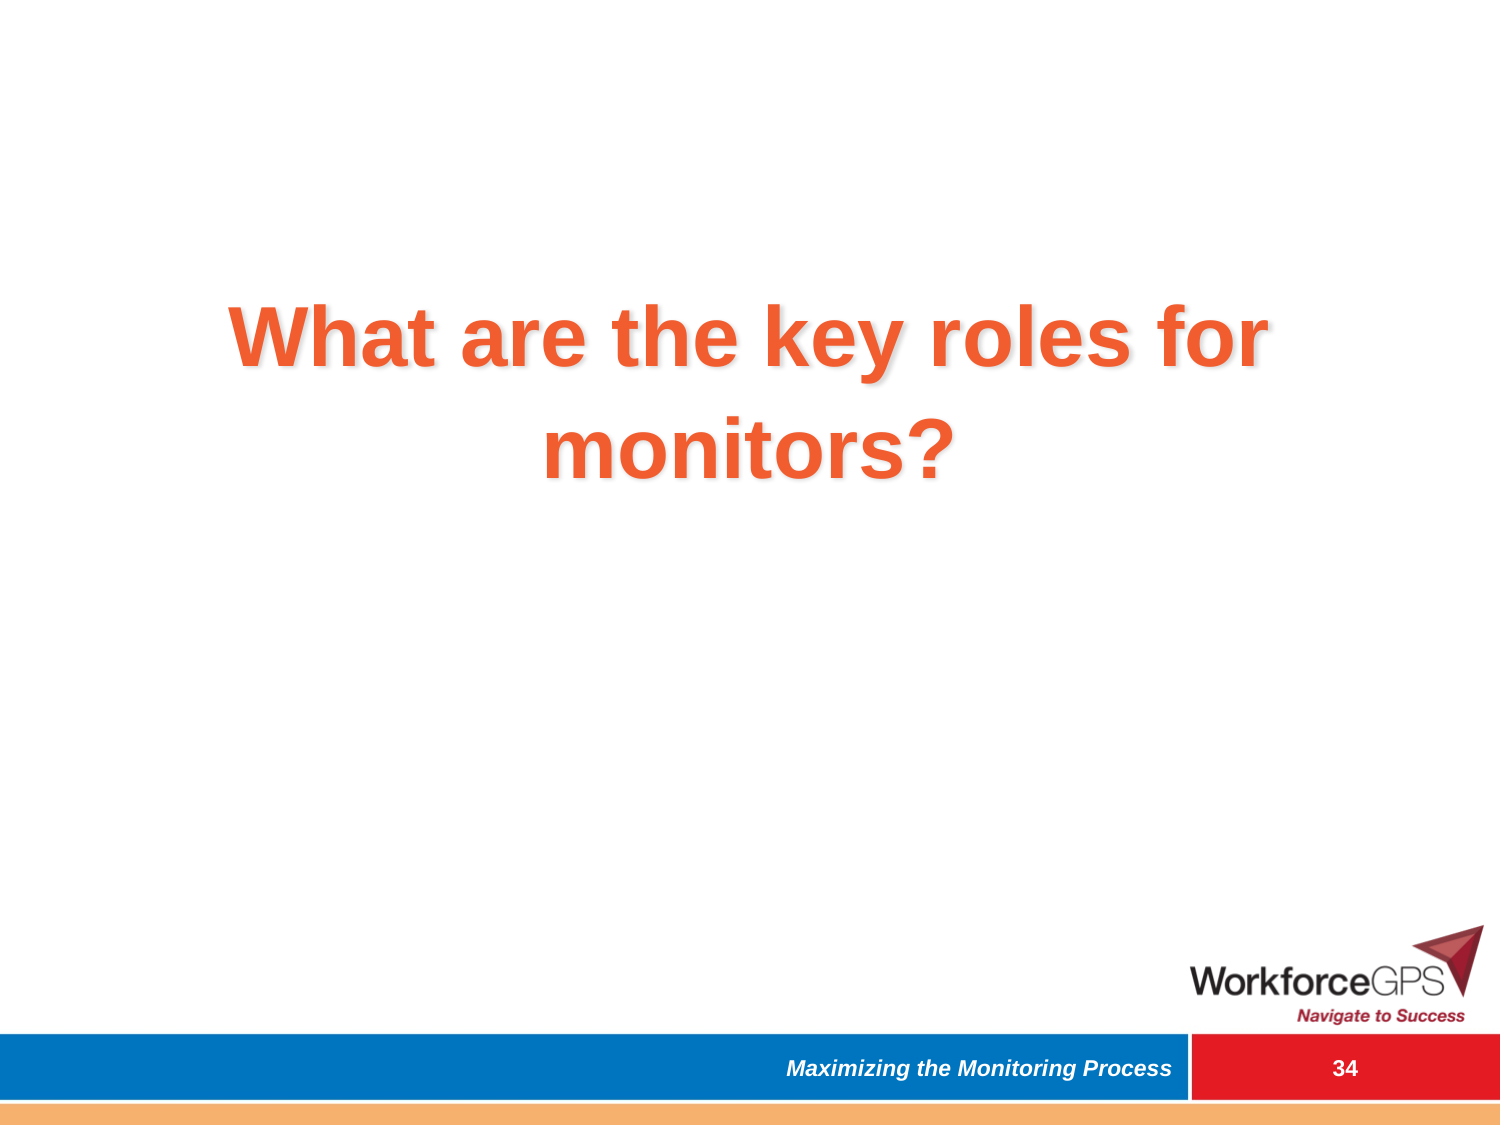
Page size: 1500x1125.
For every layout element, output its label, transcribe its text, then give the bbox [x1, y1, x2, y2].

footer Maximizing the Monitoring Process [212, 1037, 1188, 1098]
slide_number 33 [1189, 1037, 1500, 1098]
title What are the key roles for monitors? [87, 262, 1413, 504]
picture [0, 0, 1500, 1125]
